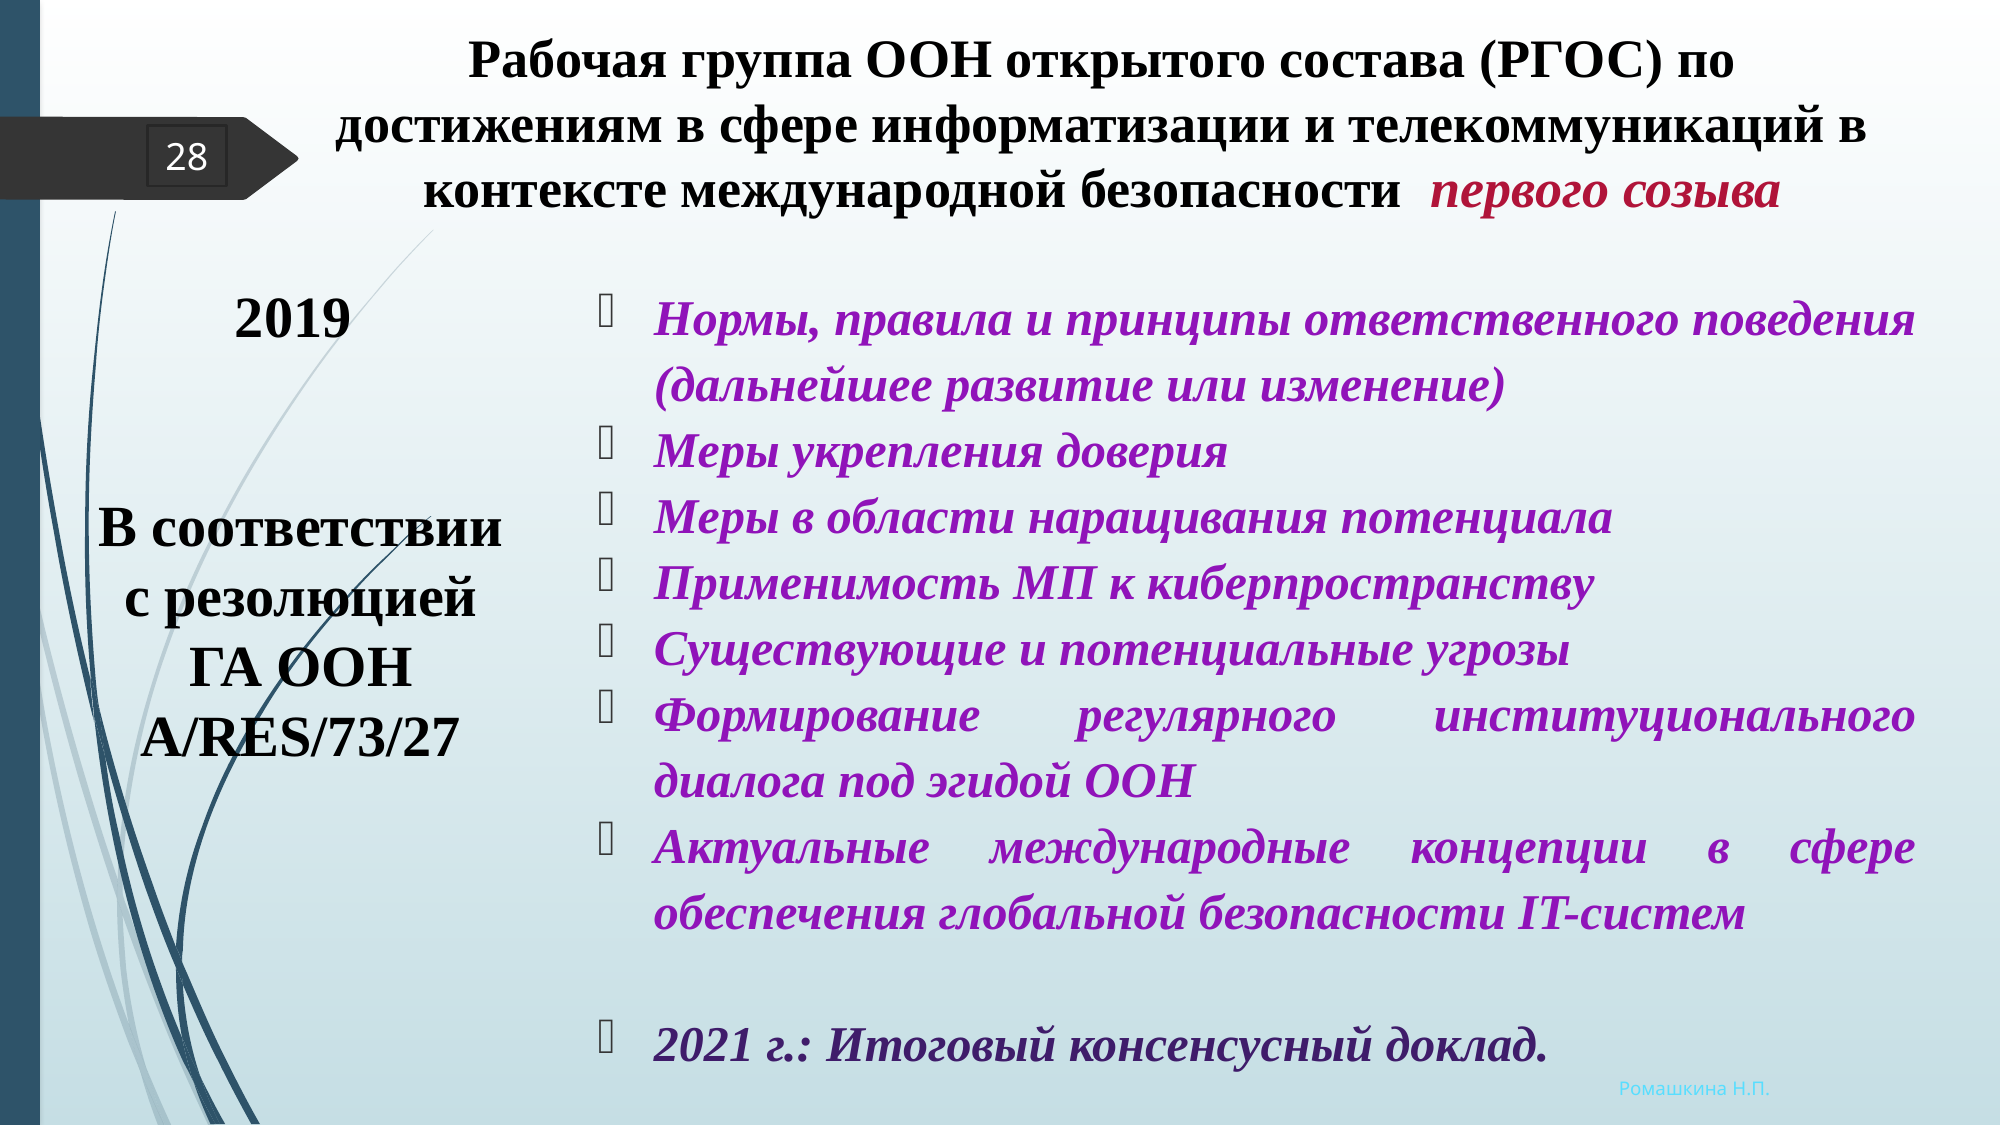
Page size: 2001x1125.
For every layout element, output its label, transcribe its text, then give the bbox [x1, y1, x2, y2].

text_box Нормы, правила и принципы ответственного поведения (дальнейшее развитие или изменение) Меры укрепления доверия Меры в области наращивания потенциала Применимость МП к киберпространству Существующие и потенциальные угрозы Формирование регулярного институционального диалога под эгидой ООН Актуальные международные концепции в сфере обеспечения глобальной безопасности IT-систем 2021 г.: Итоговый консенсусный доклад. [582, 272, 1932, 920]
footer Ромашкина Н.П. [1603, 1050, 2000, 1125]
text_box 28 [146, 124, 228, 187]
title Рабочая группа ООН открытого состава (РГОС) по достижениям в сфере информатизации и телекоммуникаций в контексте международной безопасности первого созыва [300, 15, 1905, 192]
list 2019 В соответствии с резолюцией ГА ООН A/RES/73/27 [68, 201, 533, 1110]
